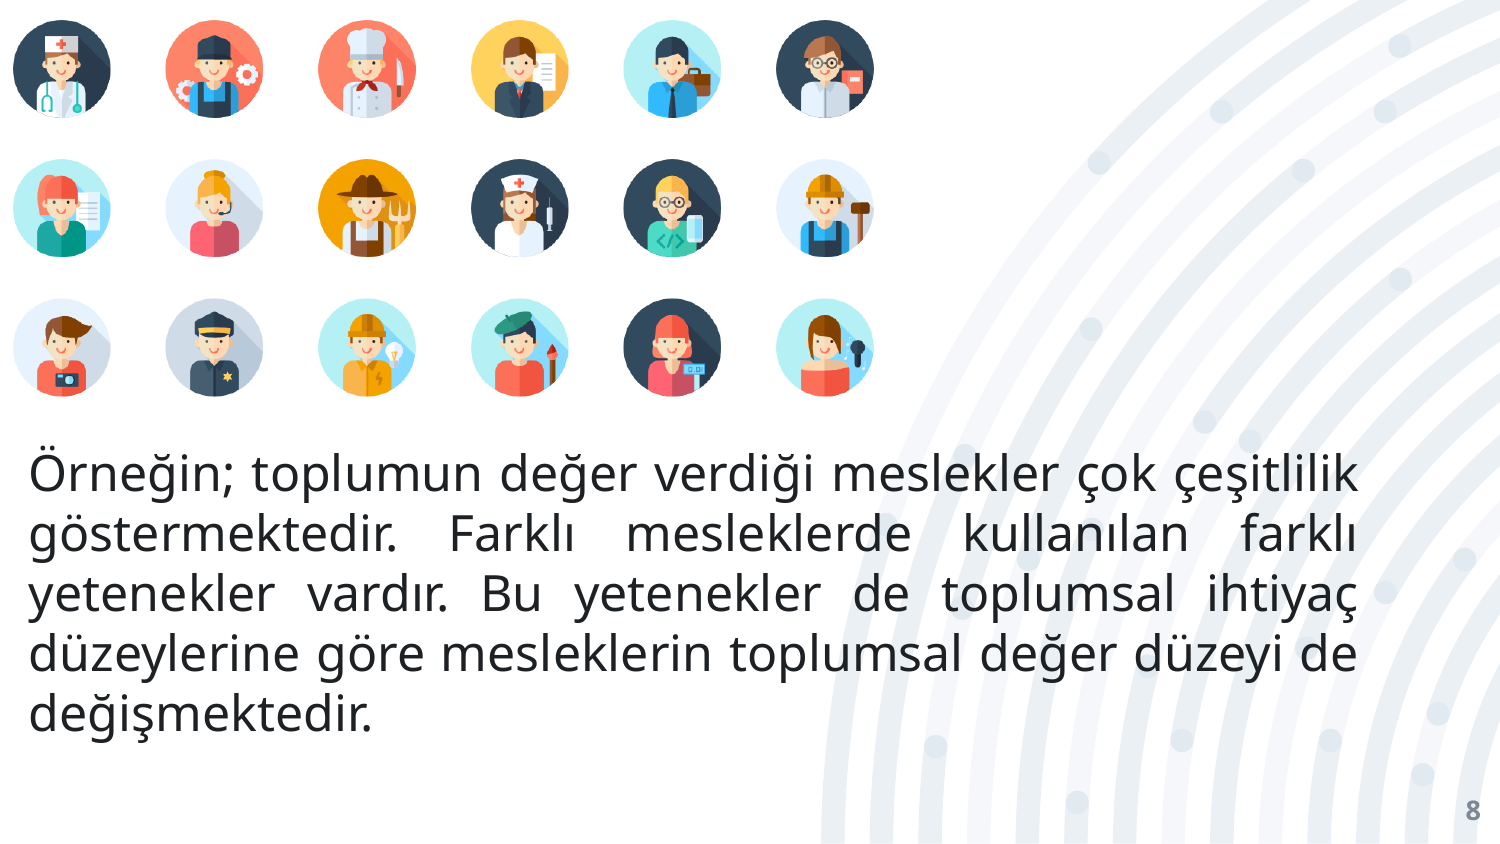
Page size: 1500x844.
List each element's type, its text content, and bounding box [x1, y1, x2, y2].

picture [0, 0, 901, 403]
slide_number 8 [1391, 779, 1482, 844]
list Örneğin; toplumun değer verdiği meslekler çok çeşitlilik göstermektedir. Farklı mesleklerde kullanılan farklı yetenekler vardır. Bu yetenekler de toplumsal ihtiyaç düzeylerine göre mesleklerin toplumsal değer düzeyi de değişmektedir. [16, 440, 1360, 756]
